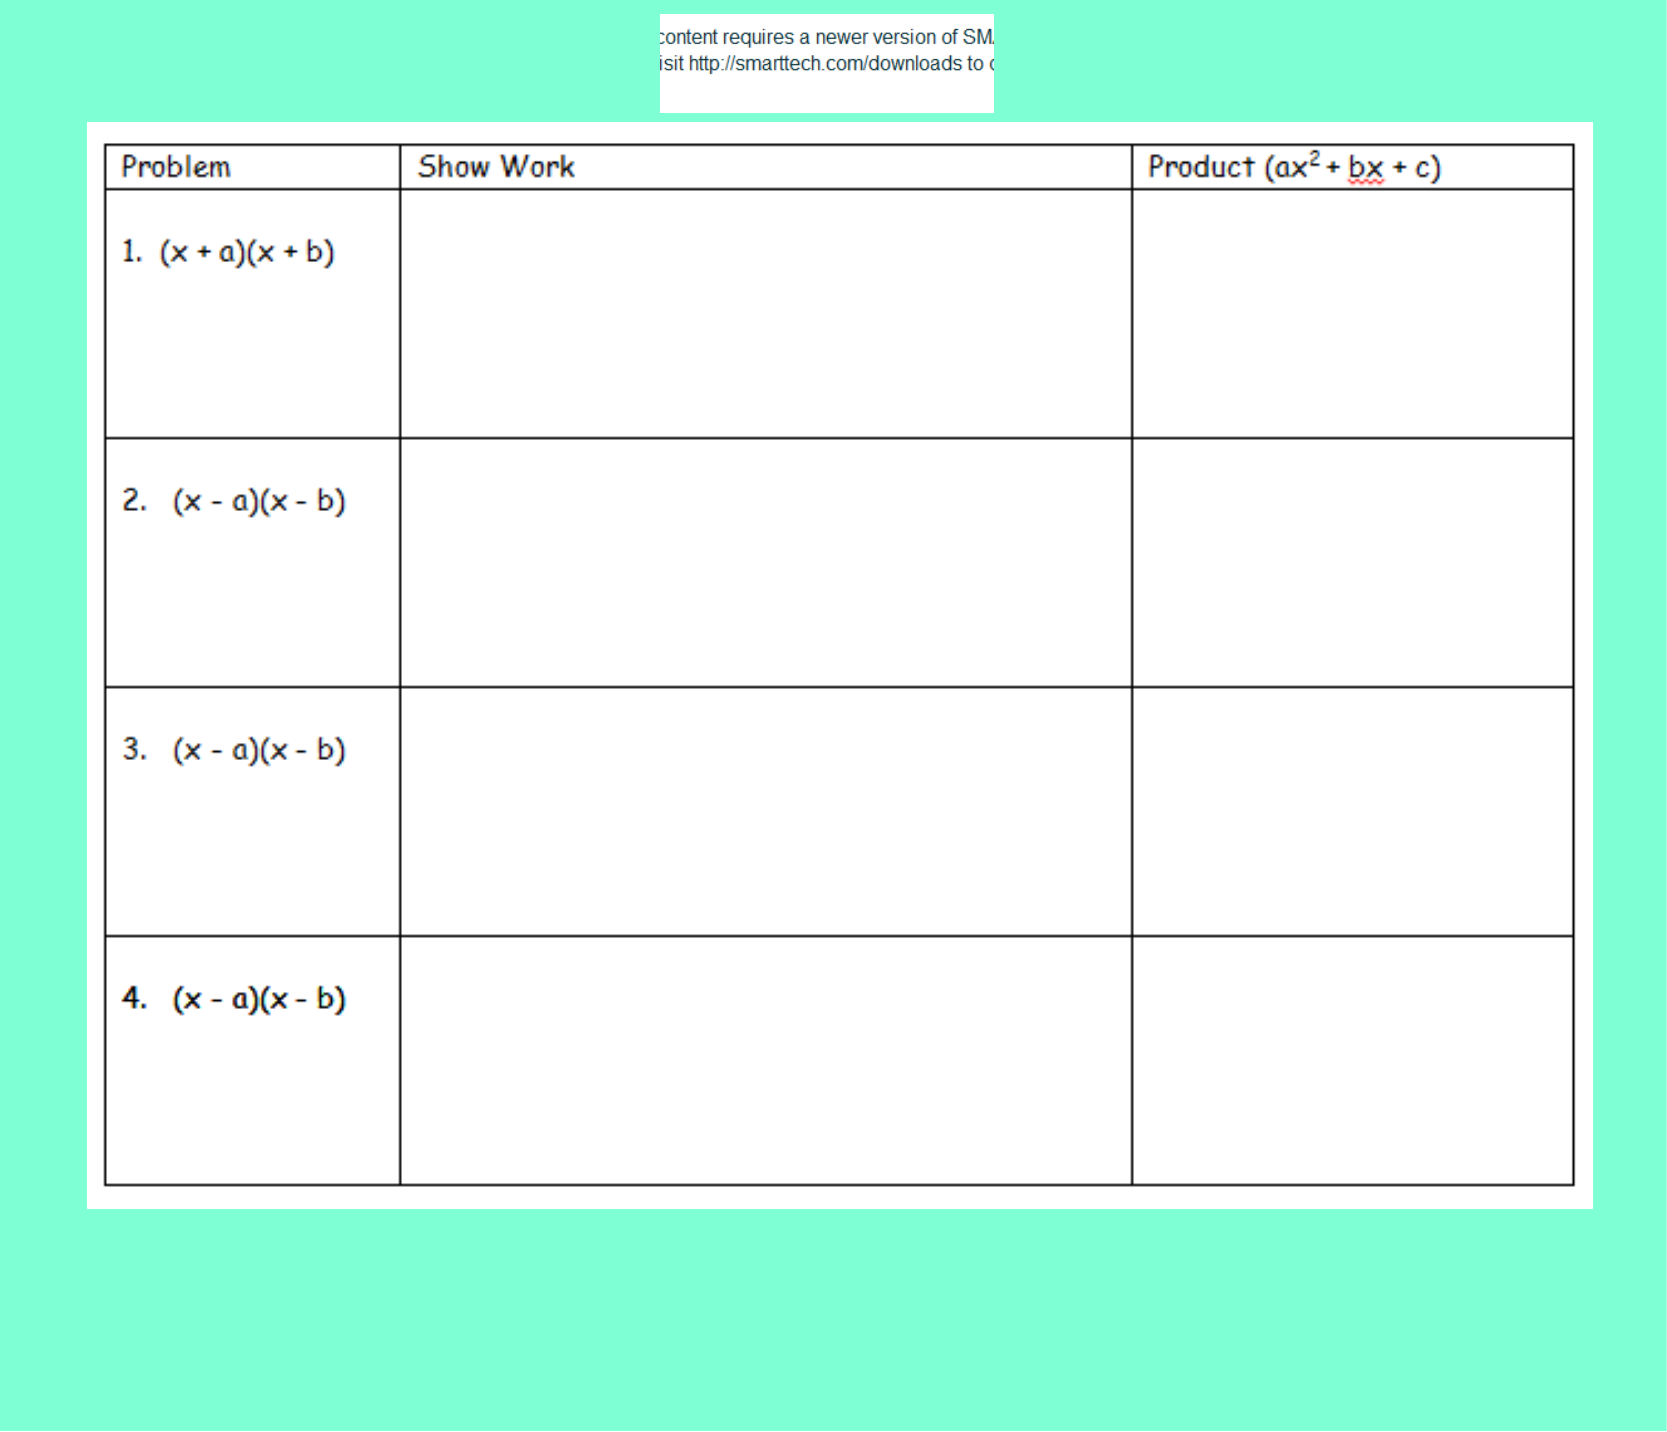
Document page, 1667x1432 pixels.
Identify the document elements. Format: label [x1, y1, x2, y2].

picture [660, 14, 994, 113]
picture [87, 122, 1593, 1209]
